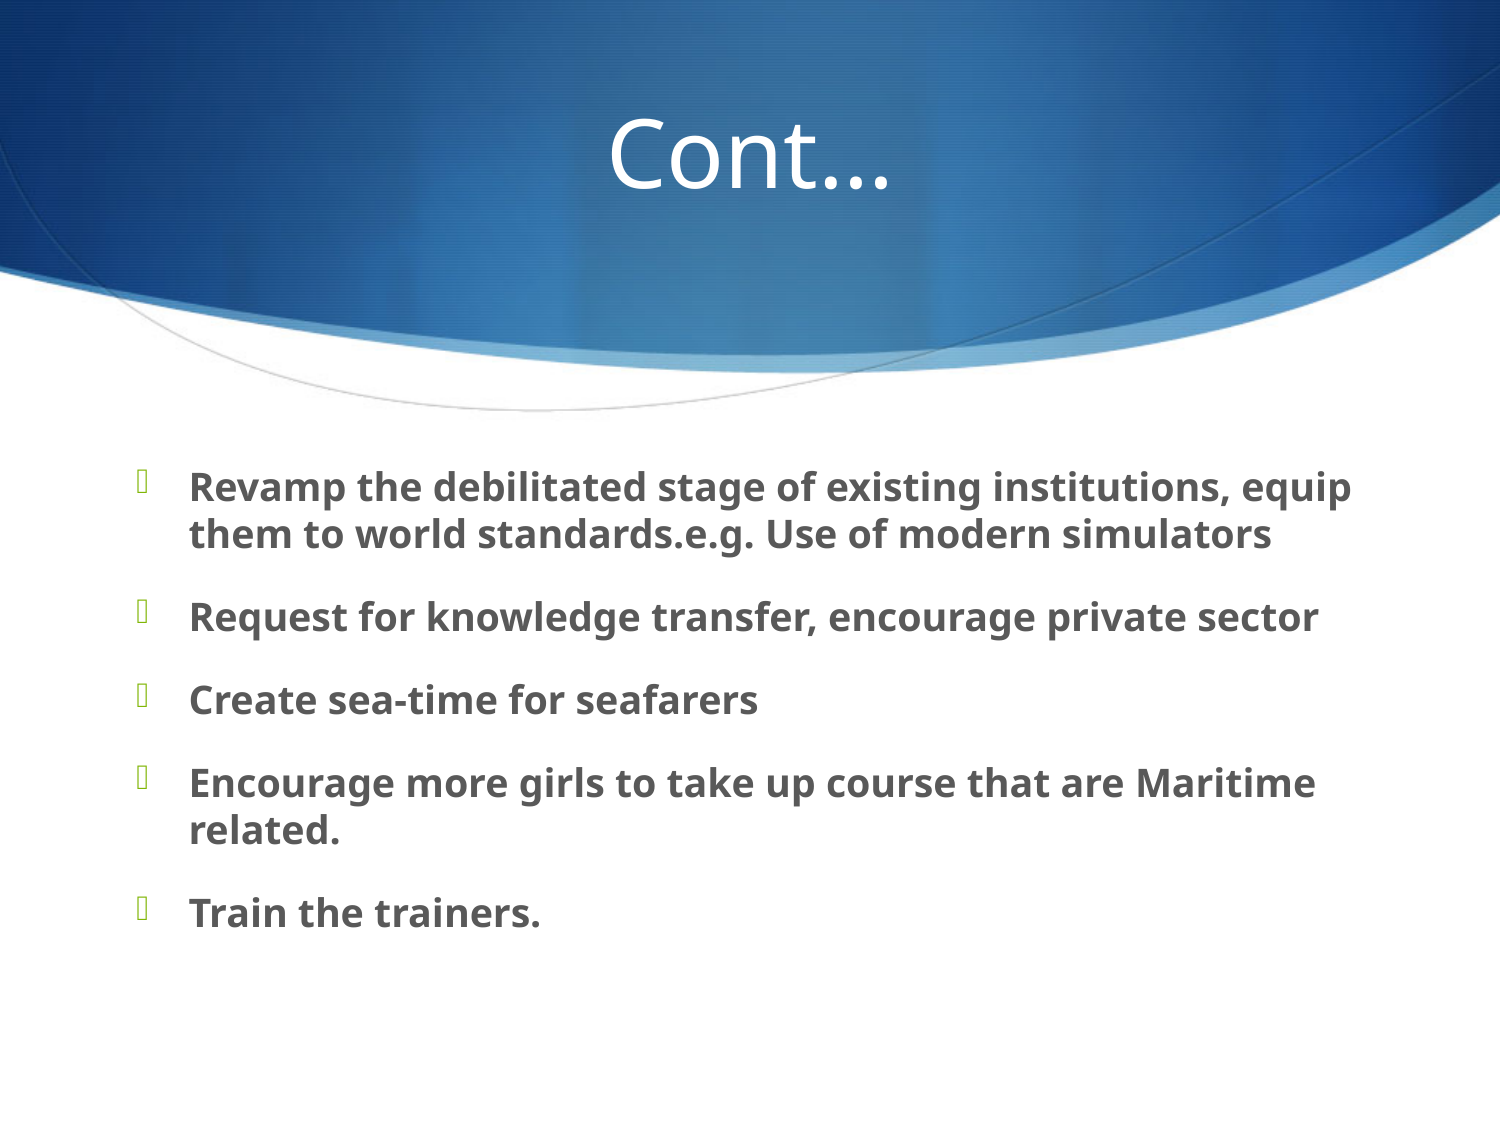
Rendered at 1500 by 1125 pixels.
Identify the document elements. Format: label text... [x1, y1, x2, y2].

picture [0, 0, 1500, 1125]
list Revamp the debilitated stage of existing institutions, equip them to world standards.e.g. Use of modern simulators Request for knowledge transfer, encourage private sector Create sea-time for seafarers Encourage more girls to take up course that are Maritime related. Train the trainers. [121, 454, 1379, 991]
title Cont… [75, 56, 1425, 245]
